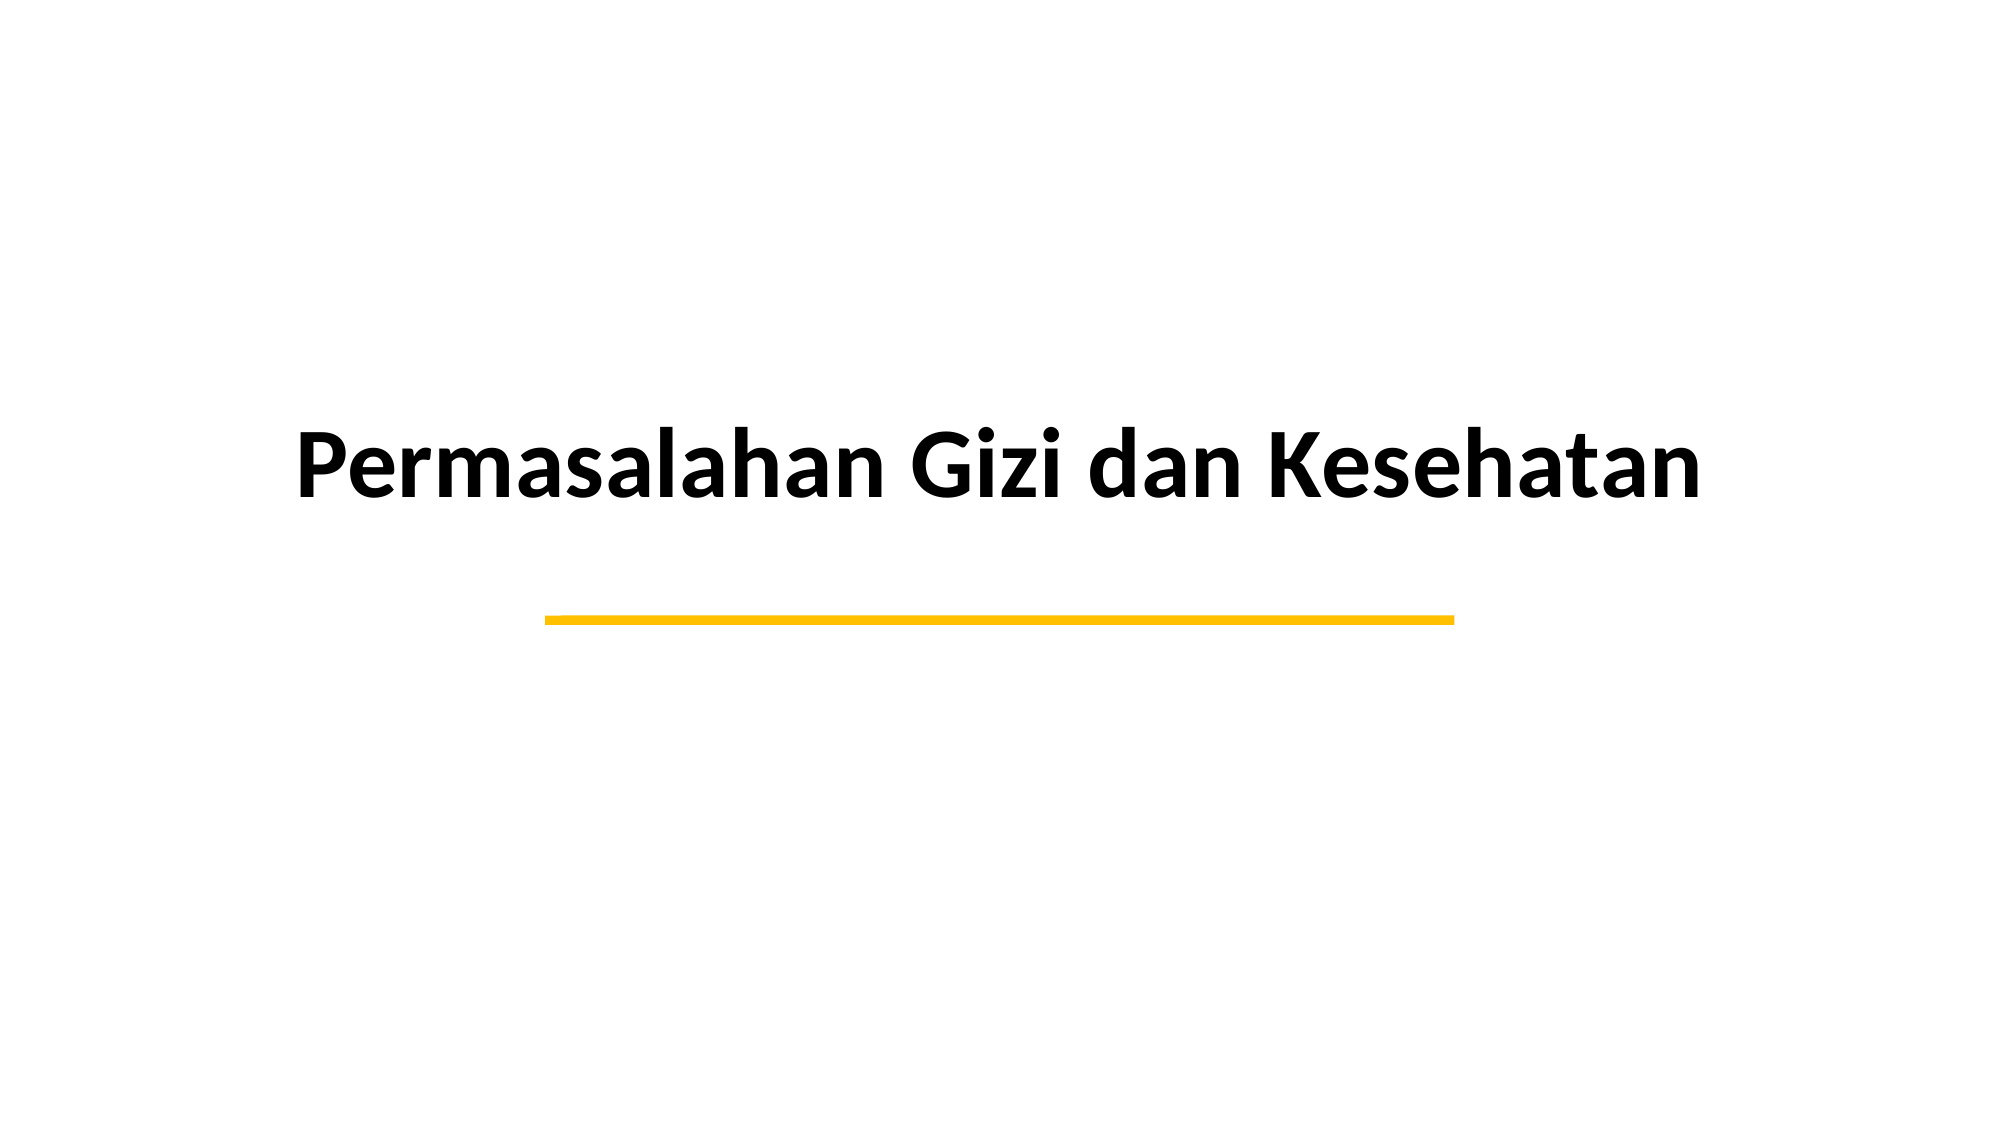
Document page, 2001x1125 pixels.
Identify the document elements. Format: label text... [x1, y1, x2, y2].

title Permasalahan Gizi dan Kesehatan [201, 369, 1799, 560]
